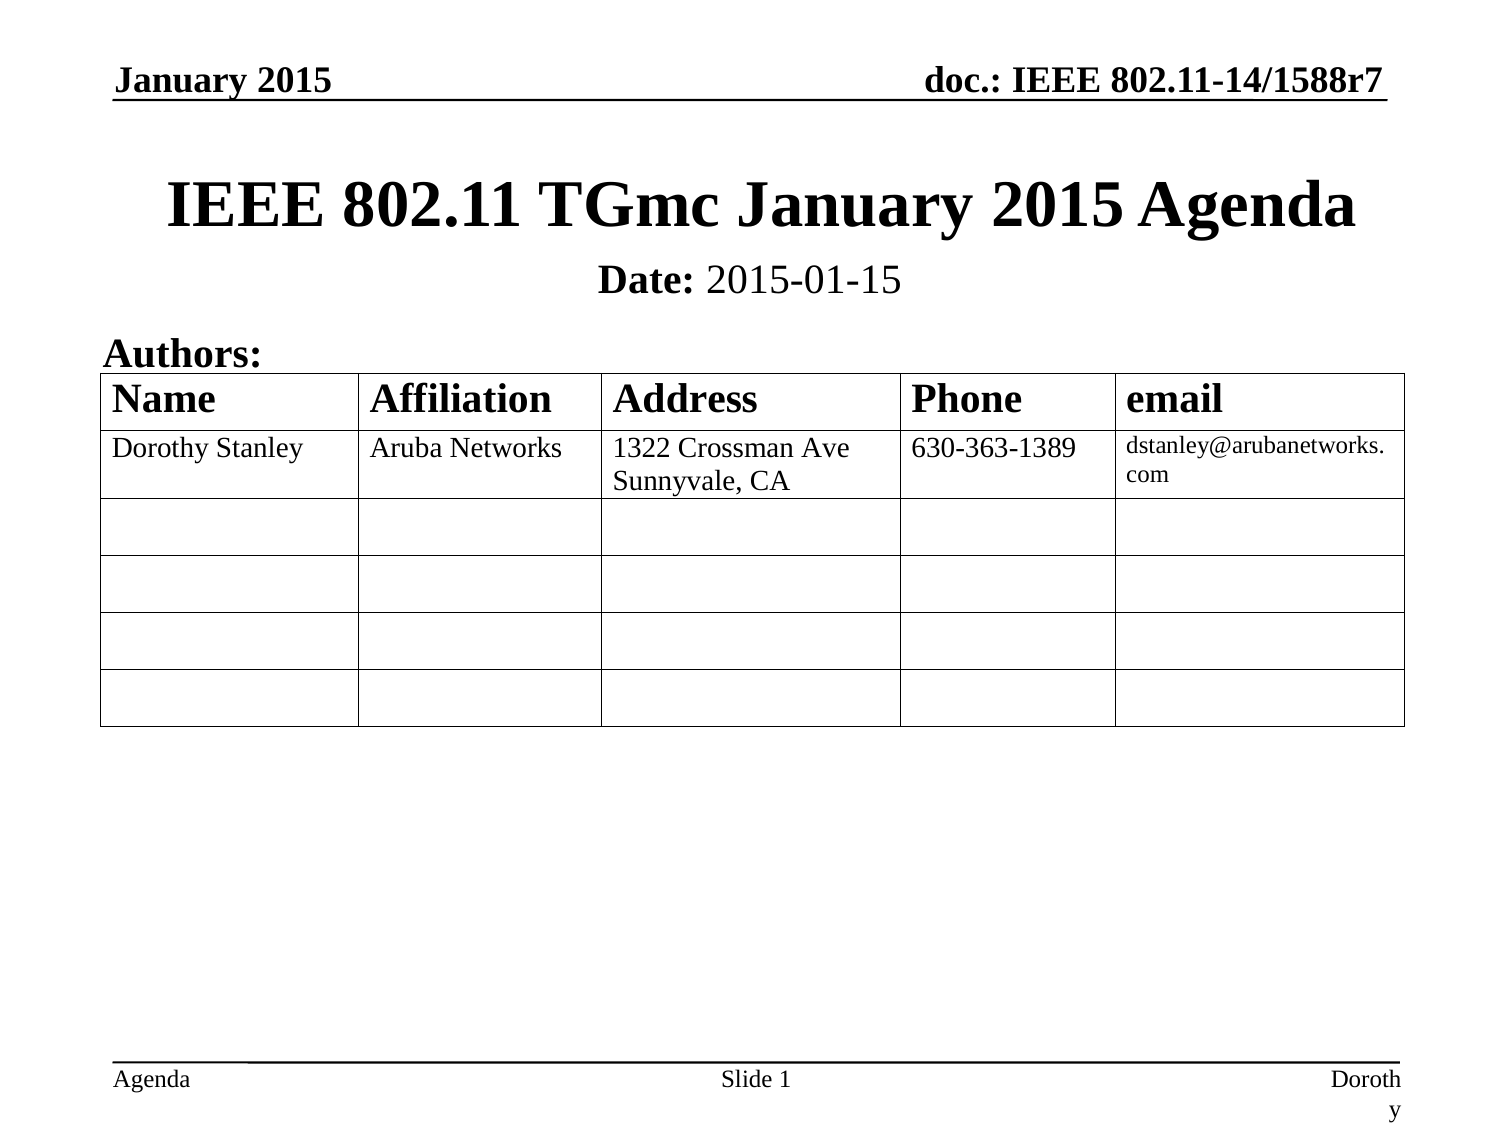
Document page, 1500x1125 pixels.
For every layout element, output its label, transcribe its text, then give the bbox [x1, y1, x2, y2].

slide_number Slide 1 [712, 1062, 800, 1093]
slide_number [114, 54, 425, 100]
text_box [84, 372, 1436, 787]
text_box Authors: [87, 318, 325, 371]
footer Dorothy Stanley, Aruba Networks [1325, 1062, 1402, 1093]
title IEEE 802.11 TGmc January 2015 Agenda [112, 112, 1413, 288]
list Date: 2015-01-15 [112, 249, 1388, 313]
